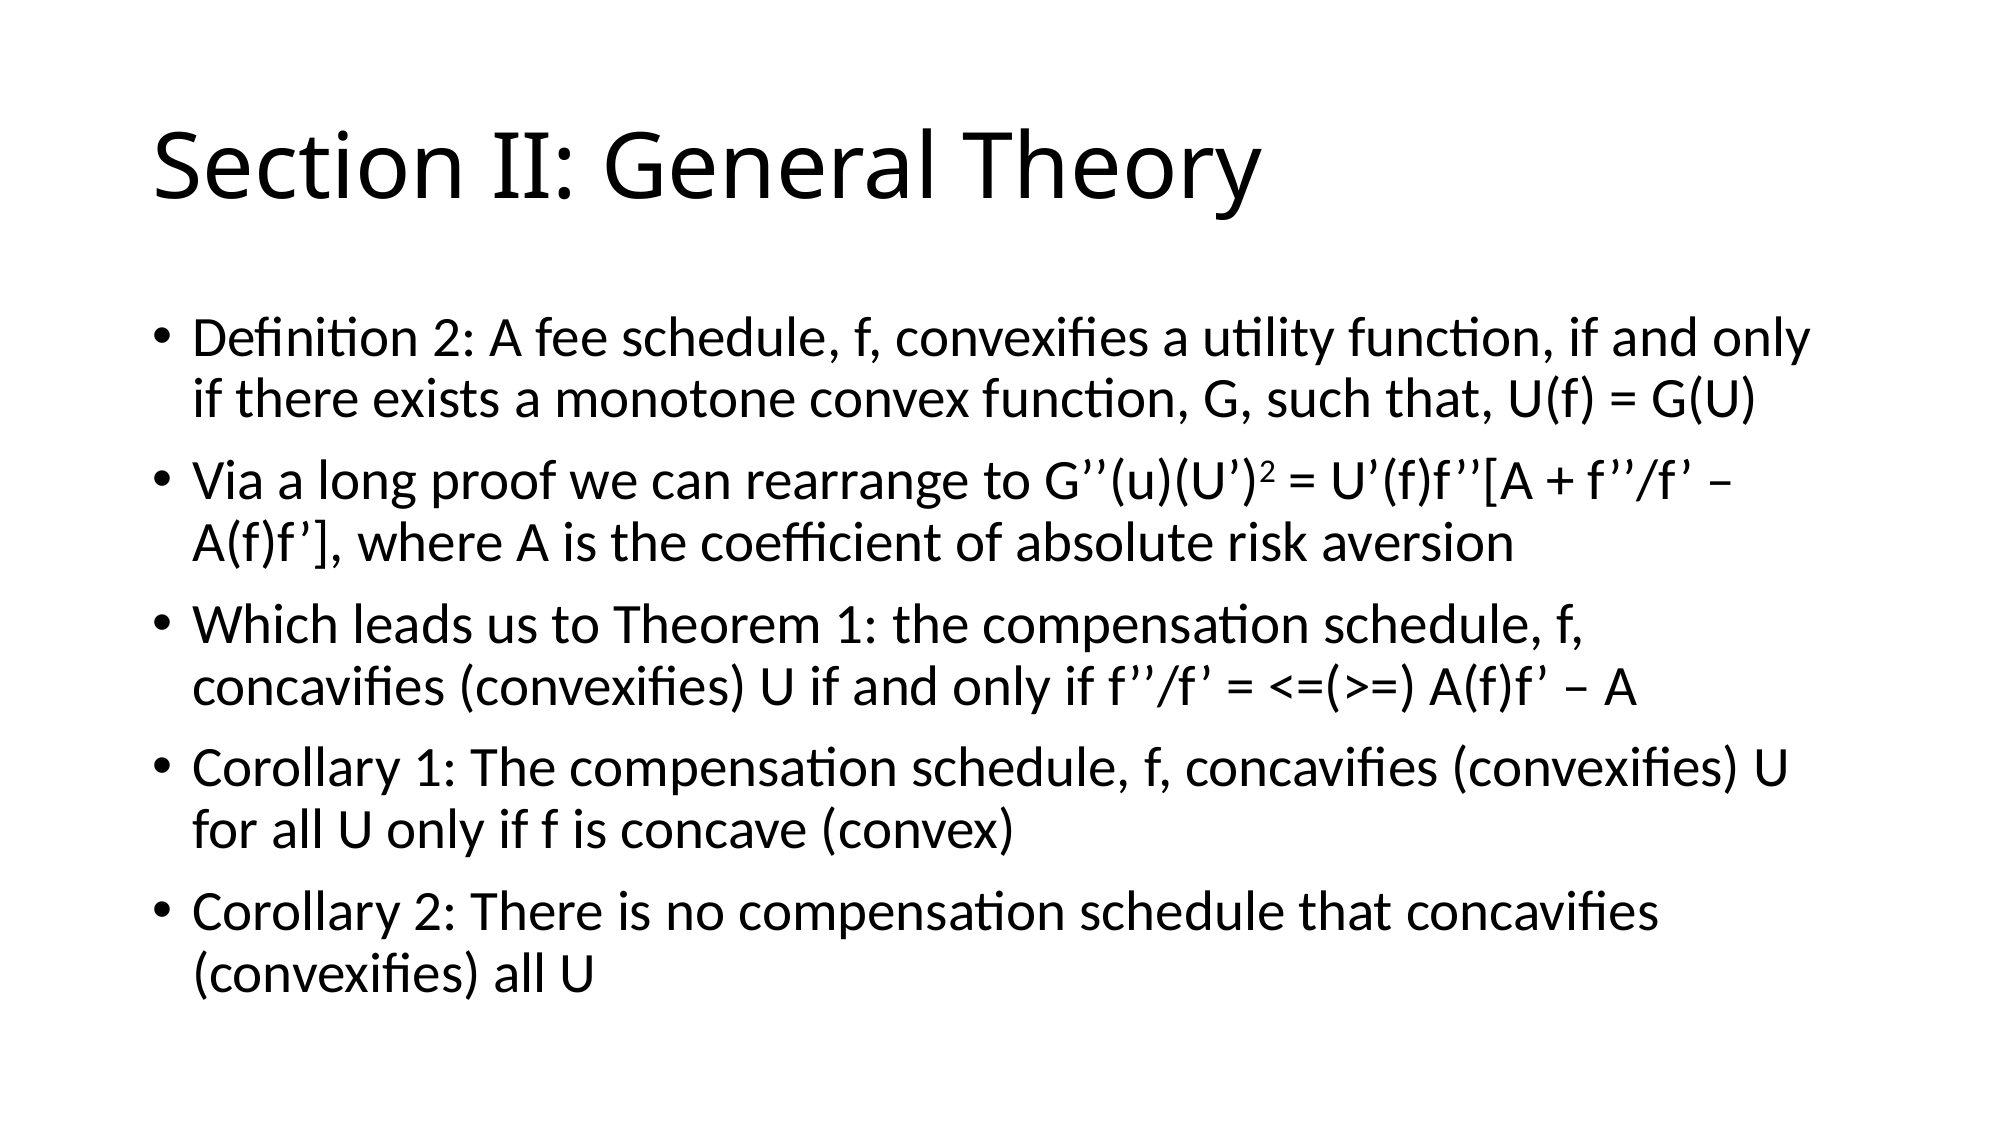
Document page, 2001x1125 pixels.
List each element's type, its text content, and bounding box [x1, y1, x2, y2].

list Definition 2: A fee schedule, f, convexifies a utility function, if and only if there exists a monotone convex function, G, such that, U(f) = G(U) Via a long proof we can rearrange to G’’(u)(U’)2 = U’(f)f’’[A + f’’/f’ – A(f)f’], where A is the coefficient of absolute risk aversion Which leads us to Theorem 1: the compensation schedule, f, concavifies (convexifies) U if and only if f’’/f’ = <=(>=) A(f)f’ – A Corollary 1: The compensation schedule, f, concavifies (convexifies) U for all U only if f is concave (convex) Corollary 2: There is no compensation schedule that concavifies (convexifies) all U [137, 299, 1863, 1014]
title Section II: General Theory [137, 59, 1863, 278]
